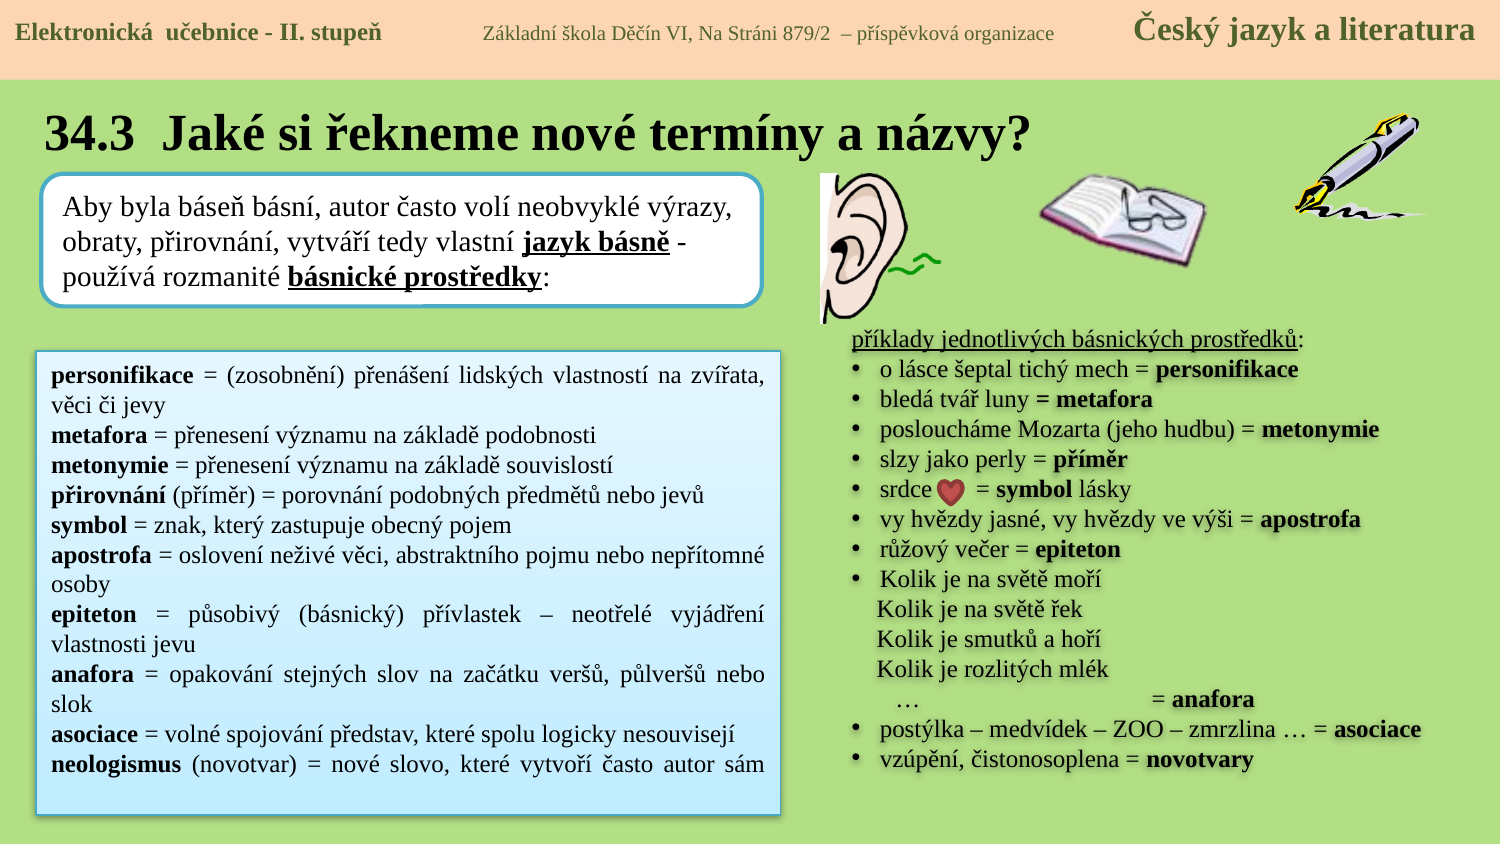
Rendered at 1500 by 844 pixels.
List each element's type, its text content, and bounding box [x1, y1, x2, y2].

picture [1293, 112, 1428, 222]
text_box Elektronická učebnice - II. stupeň Základní škola Děčín VI, Na Stráni 879/2 – příspěvková organizace Český jazyk a literatura [0, 0, 1500, 80]
text_box [936, 479, 965, 507]
text_box Aby byla báseň básní, autor často volí neobvyklé výrazy, obraty, přirovnání, vytváří tedy vlastní jazyk básně - používá rozmanité básnické prostředky: [39, 171, 764, 309]
text_box personifikace = (zosobnění) přenášení lidských vlastností na zvířata, věci či jevy metafora = přenesení významu na základě podobnosti metonymie = přenesení významu na základě souvislostí přirovnání (příměr) = porovnání podobných předmětů nebo jevů symbol = znak, který zastupuje obecný pojem apostrofa = oslovení neživé věci, abstraktního pojmu nebo nepřítomné osoby epiteton = působivý (básnický) přívlastek – neotřelé vyjádření vlastnosti jevu anafora = opakování stejných slov na začátku veršů, půlveršů nebo slok asociace = volné spojování představ, které spolu logicky nesouvisejí neologismus (novotvar) = nové slovo, které vytvoří často autor sám [35, 350, 781, 816]
text_box příklady jednotlivých básnických prostředků: o lásce šeptal tichý mech = personifikace bledá tvář luny = metafora posloucháme Mozarta (jeho hudbu) = metonymie slzy jako perly = příměr srdce = symbol lásky vy hvězdy jasné, vy hvězdy ve výši = apostrofa růžový večer = epiteton Kolik je na světě moří Kolik je na světě řek Kolik je smutků a hoří Kolik je rozlitých mlék … = anafora postýlka – medvídek – ZOO – zmrzlina … = asociace vzúpění, čistonosoplena = novotvary [836, 315, 1452, 780]
picture [820, 173, 992, 324]
title 34.3 Jaké si řekneme nové termíny a názvy? [29, 80, 1143, 179]
picture [1033, 169, 1214, 273]
